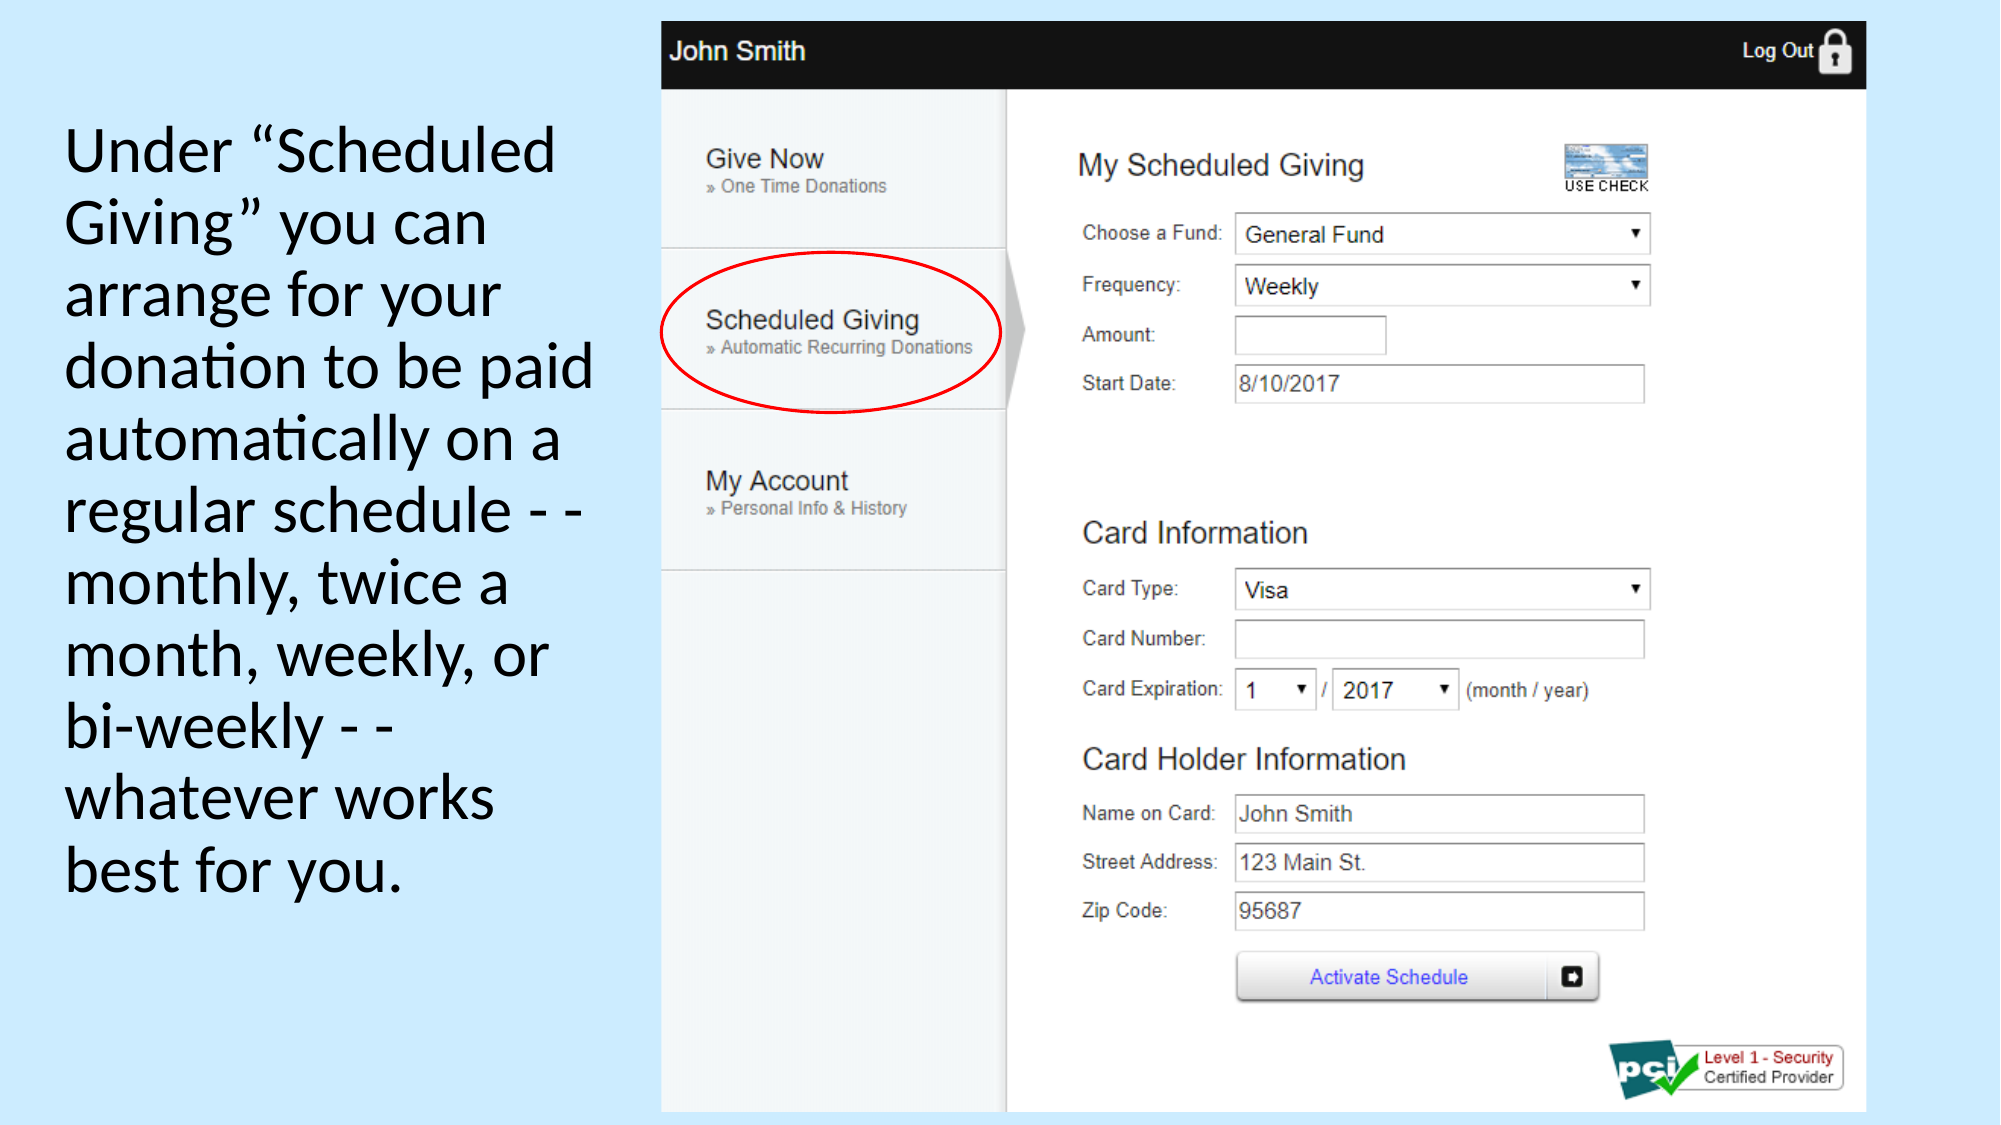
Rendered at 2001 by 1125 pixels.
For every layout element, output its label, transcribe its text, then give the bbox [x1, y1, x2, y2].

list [661, 21, 1867, 1112]
list Under “Scheduled Giving” you can arrange for your donation to be paid automatically on a regular schedule - - monthly, twice a month, weekly, or bi-weekly - - whatever works best for you. [49, 107, 619, 950]
